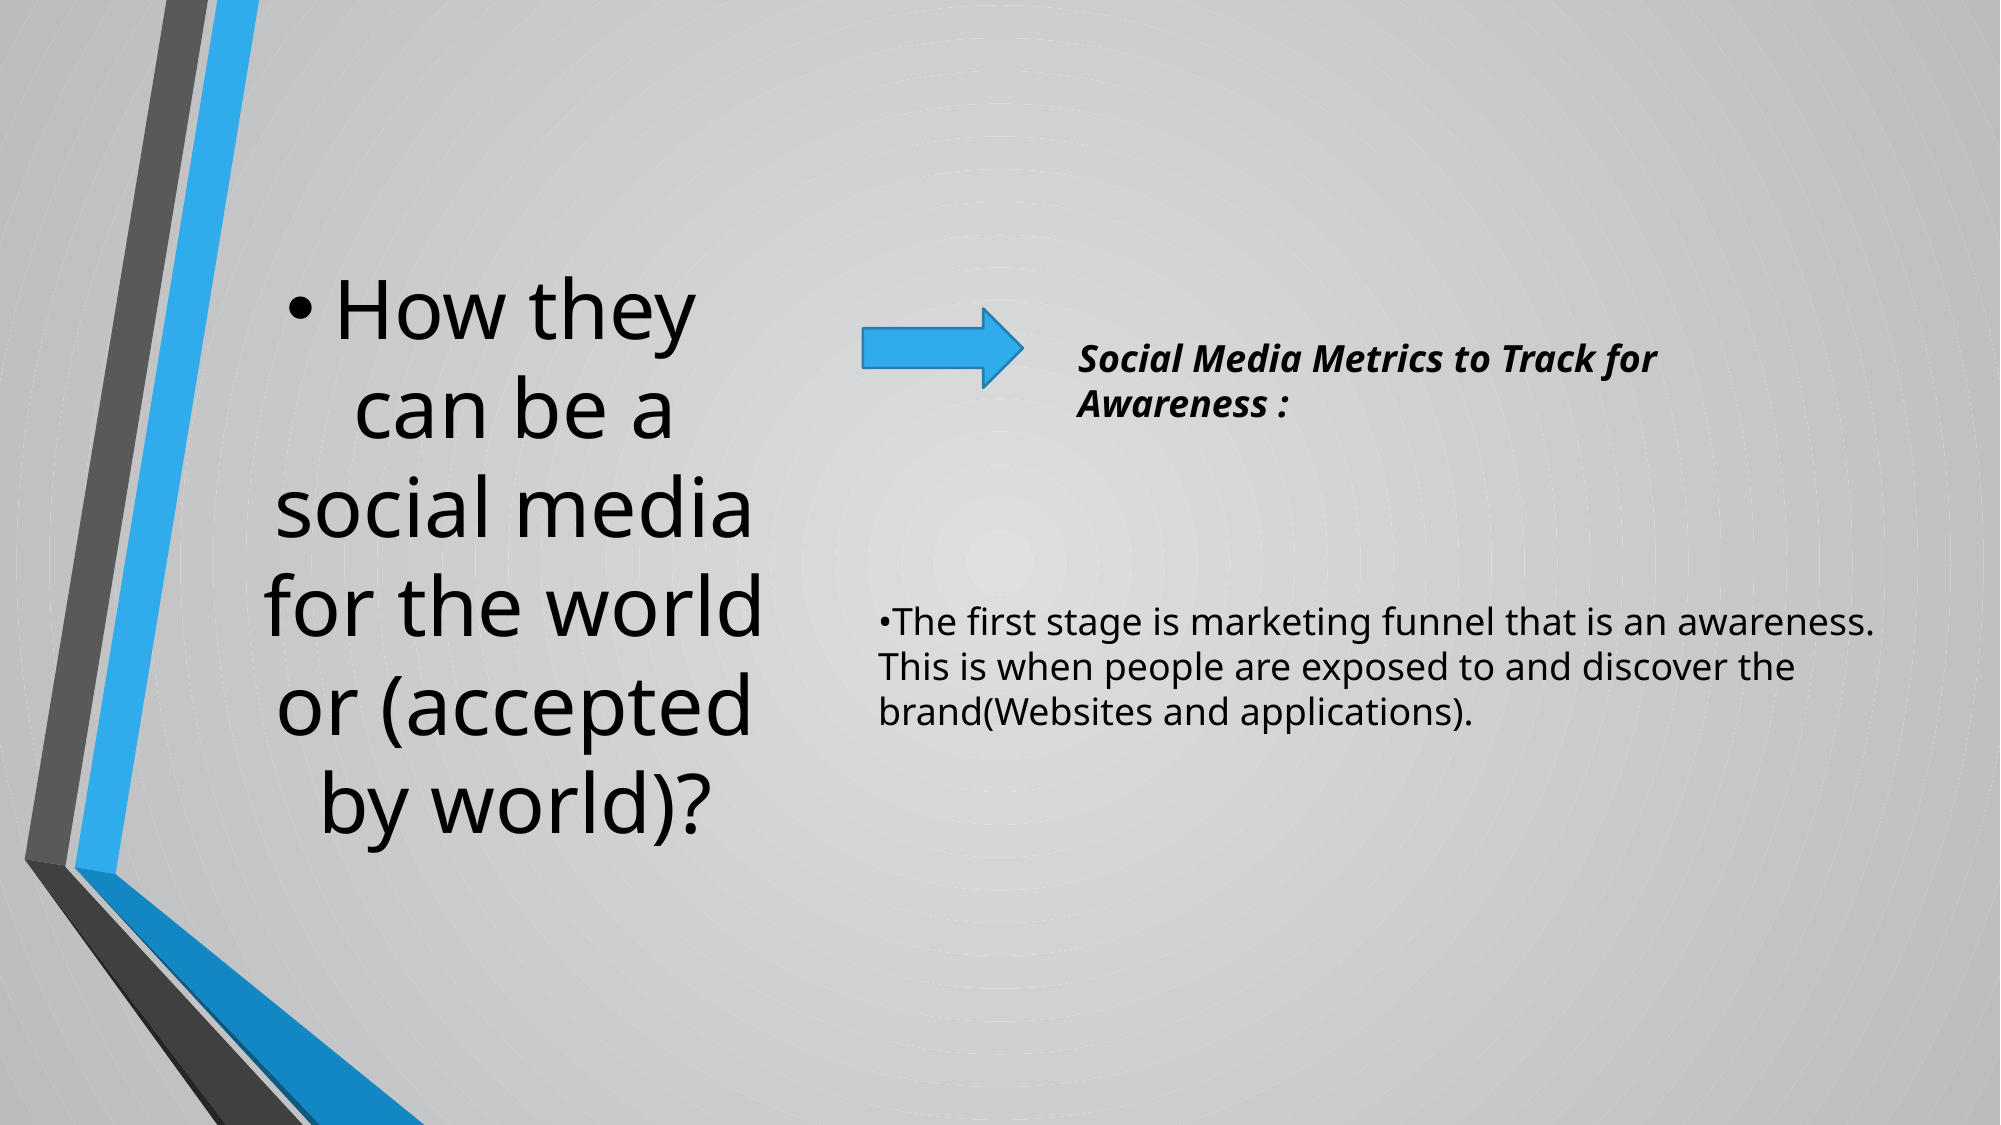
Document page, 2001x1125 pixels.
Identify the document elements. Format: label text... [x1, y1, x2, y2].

title How they can be a social media for the world or (accepted by world)? [201, 249, 783, 955]
text_box •The first stage is marketing funnel that is an awareness. This is when people are exposed to and discover the brand(Websites and applications). [863, 590, 1932, 786]
text_box [861, 307, 1024, 389]
text_box Social Media Metrics to Track for Awareness : [1063, 326, 1847, 432]
